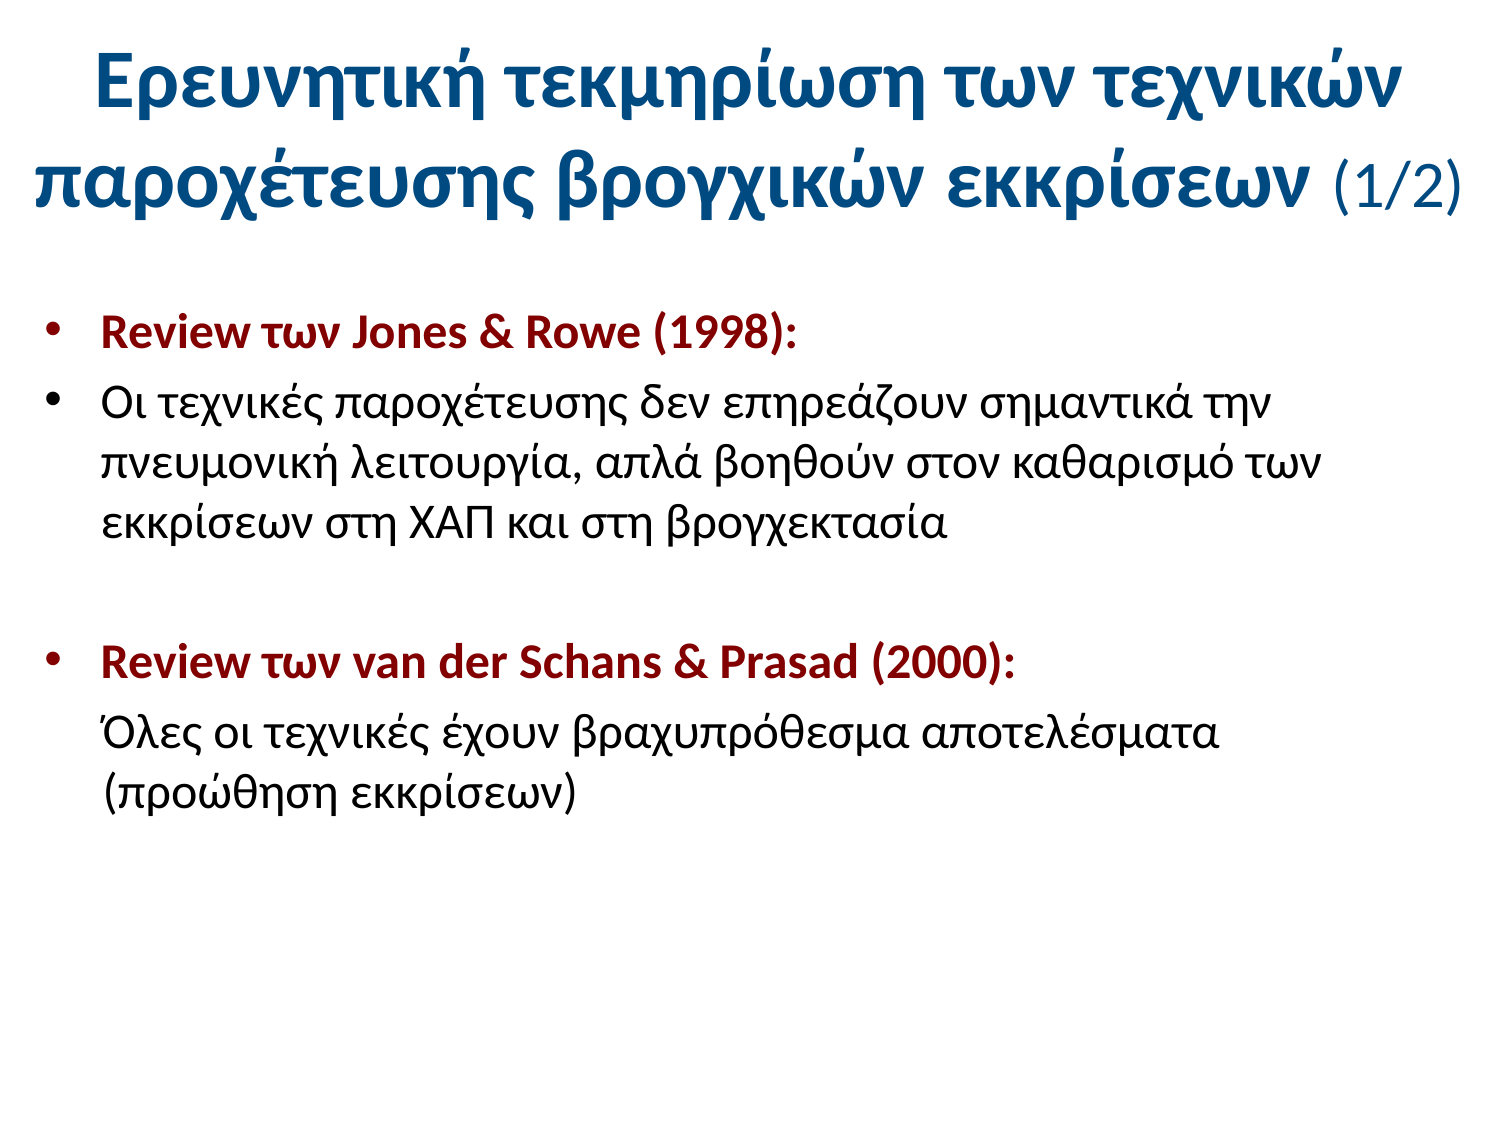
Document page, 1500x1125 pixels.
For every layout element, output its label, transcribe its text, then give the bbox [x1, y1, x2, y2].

list Review των Jones & Rowe (1998): Οι τεχνικές παροχέτευσης δεν επηρεάζουν σημαντικά την πνευμονική λειτουργία, απλά βοηθούν στον καθαρισμό των εκκρίσεων στη ΧΑΠ και στη βρογχεκτασία Review των van der Schans & Prasad (2000): Όλες οι τεχνικές έχουν βραχυπρόθεσμα αποτελέσματα (προώθηση εκκρίσεων) [29, 290, 1471, 1059]
title Ερευνητική τεκμηρίωση των τεχνικών παροχέτευσης βρογχικών εκκρίσεων (1/2) [0, 0, 1500, 249]
